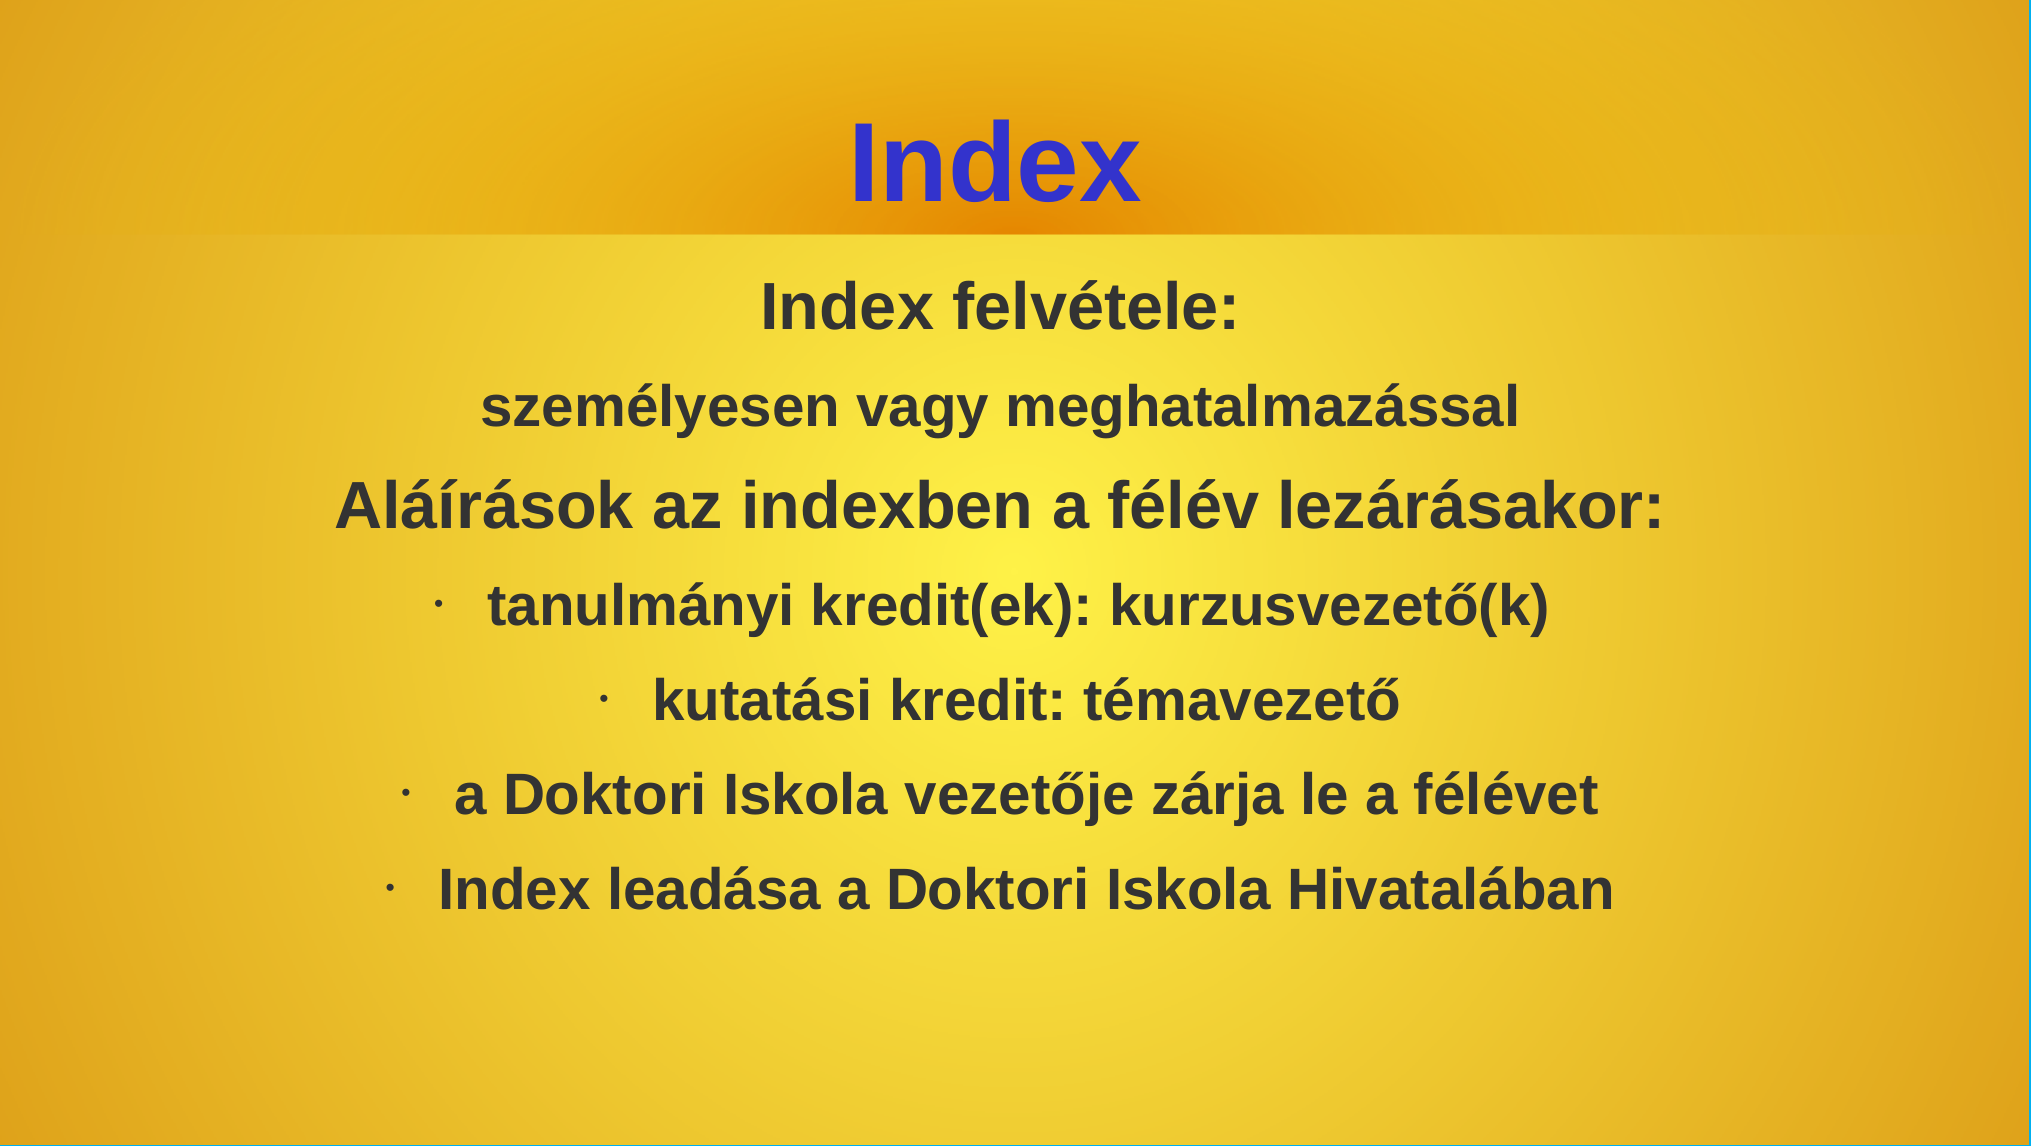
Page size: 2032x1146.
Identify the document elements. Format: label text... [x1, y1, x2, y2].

title Index [96, 64, 1926, 257]
list Index felvétele: személyesen vagy meghatalmazással Aláírások az indexben a félév lezárásakor: tanulmányi kredit(ek): kurzusvezető(k) kutatási kredit: témavezető a Doktori Iskola vezetője zárja le a félévet Index leadása a Doktori Iskola Hivatalában [141, 265, 1843, 931]
